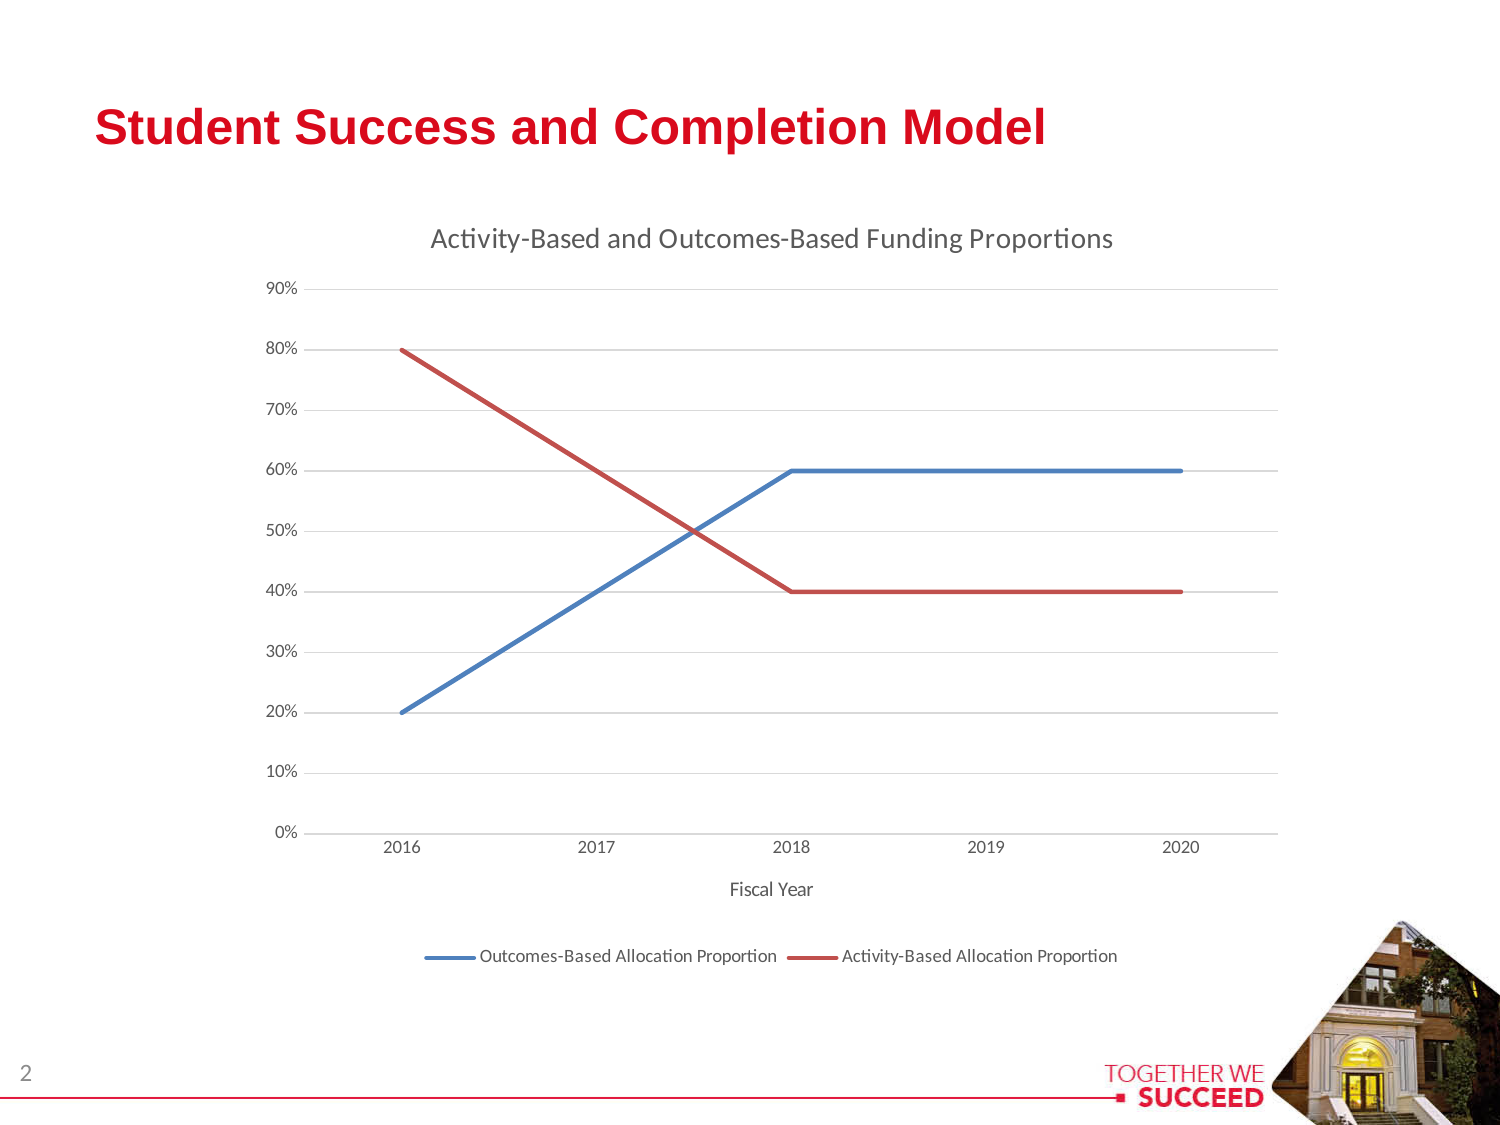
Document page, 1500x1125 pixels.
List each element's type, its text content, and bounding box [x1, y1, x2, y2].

slide_number 2 [0, 1041, 48, 1102]
text_box Student Success and Completion Model [79, 86, 1239, 929]
picture [0, 0, 1500, 1125]
chart [244, 193, 1300, 974]
